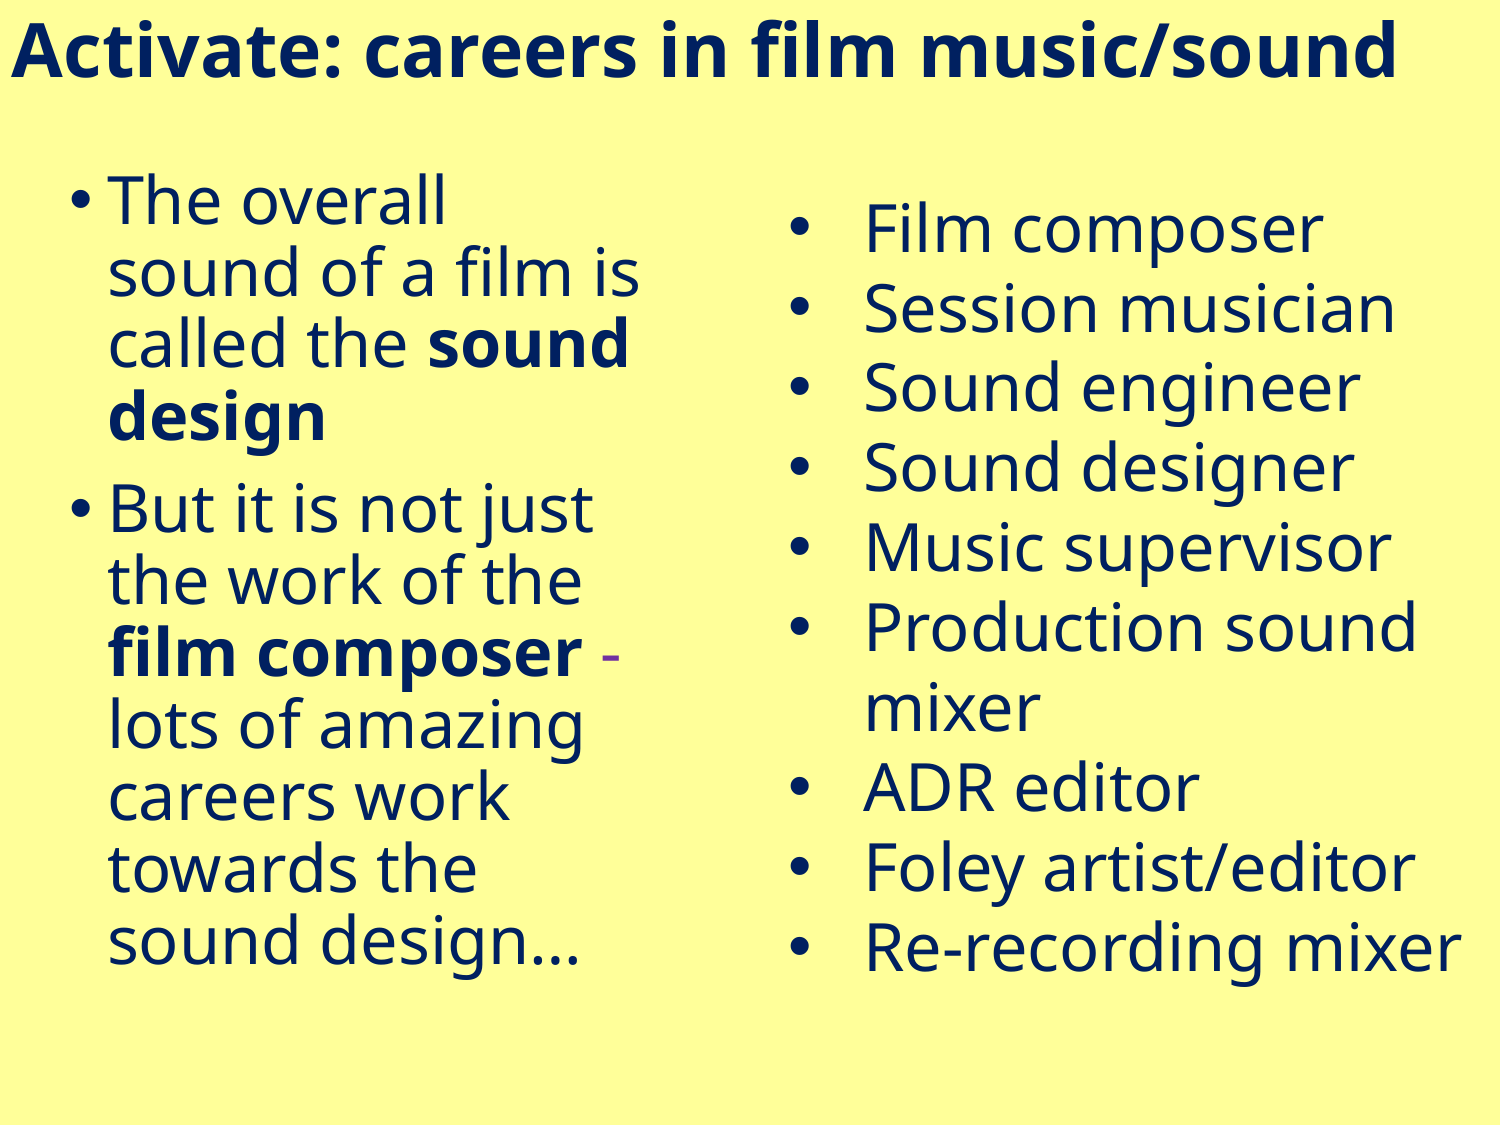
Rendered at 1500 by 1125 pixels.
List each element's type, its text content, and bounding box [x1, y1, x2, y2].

text_box Film composer Session musician Sound engineer Sound designer Music supervisor Production sound mixer ADR editor Foley artist/editor Re-recording mixer [773, 177, 1500, 993]
title Activate: careers in film music/sound [0, 0, 1497, 107]
list The overall sound of a film is called the sound design But it is not just the work of the film composer - lots of amazing careers work towards the sound design… [54, 159, 658, 1082]
